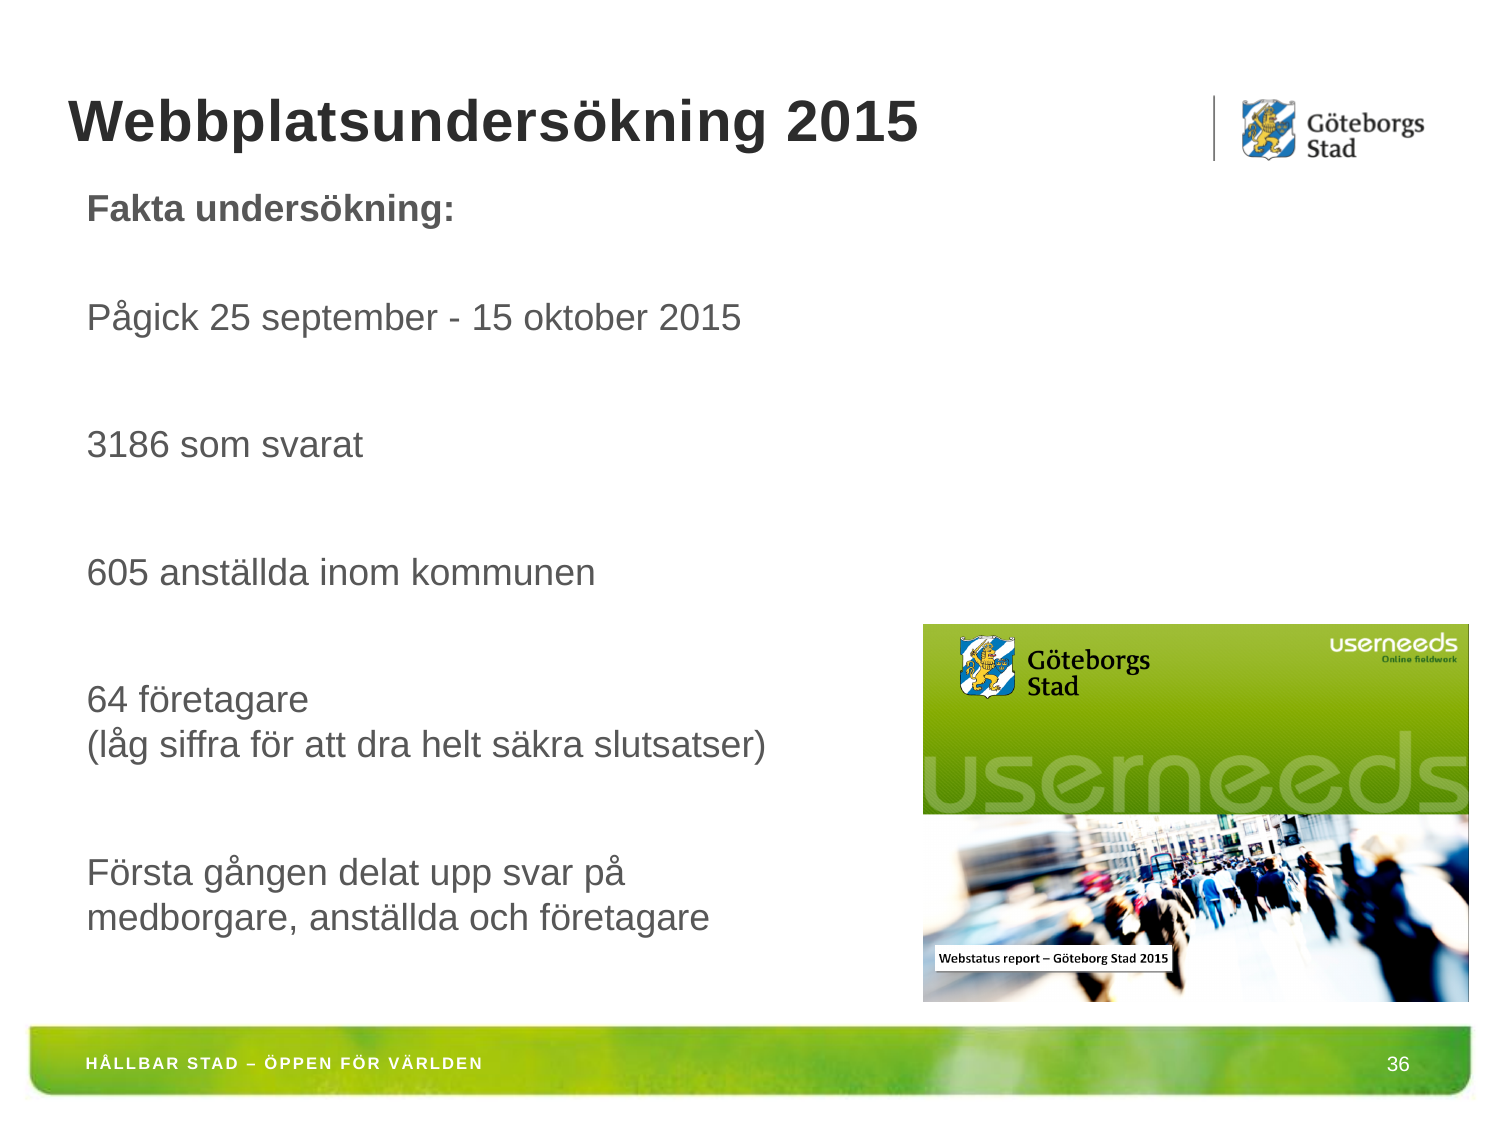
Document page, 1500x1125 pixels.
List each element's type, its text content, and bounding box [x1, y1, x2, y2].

slide_number 36 [1361, 1028, 1436, 1097]
title Webbplatsundersökning 2015 [68, 72, 1203, 179]
picture [0, 624, 1500, 1125]
footer HÅLLBAR STAD – ÖPPEN FÖR VÄRLDEN [85, 1028, 561, 1097]
picture [1213, 0, 1500, 161]
text_box Fakta undersökning: Pågick 25 september - 15 oktober 2015 3186 som svarat 605 anställda inom kommunen 64 företagare (låg siffra för att dra helt säkra slutsatser) Första gången delat upp svar på medborgare, anställda och företagare [71, 176, 860, 946]
